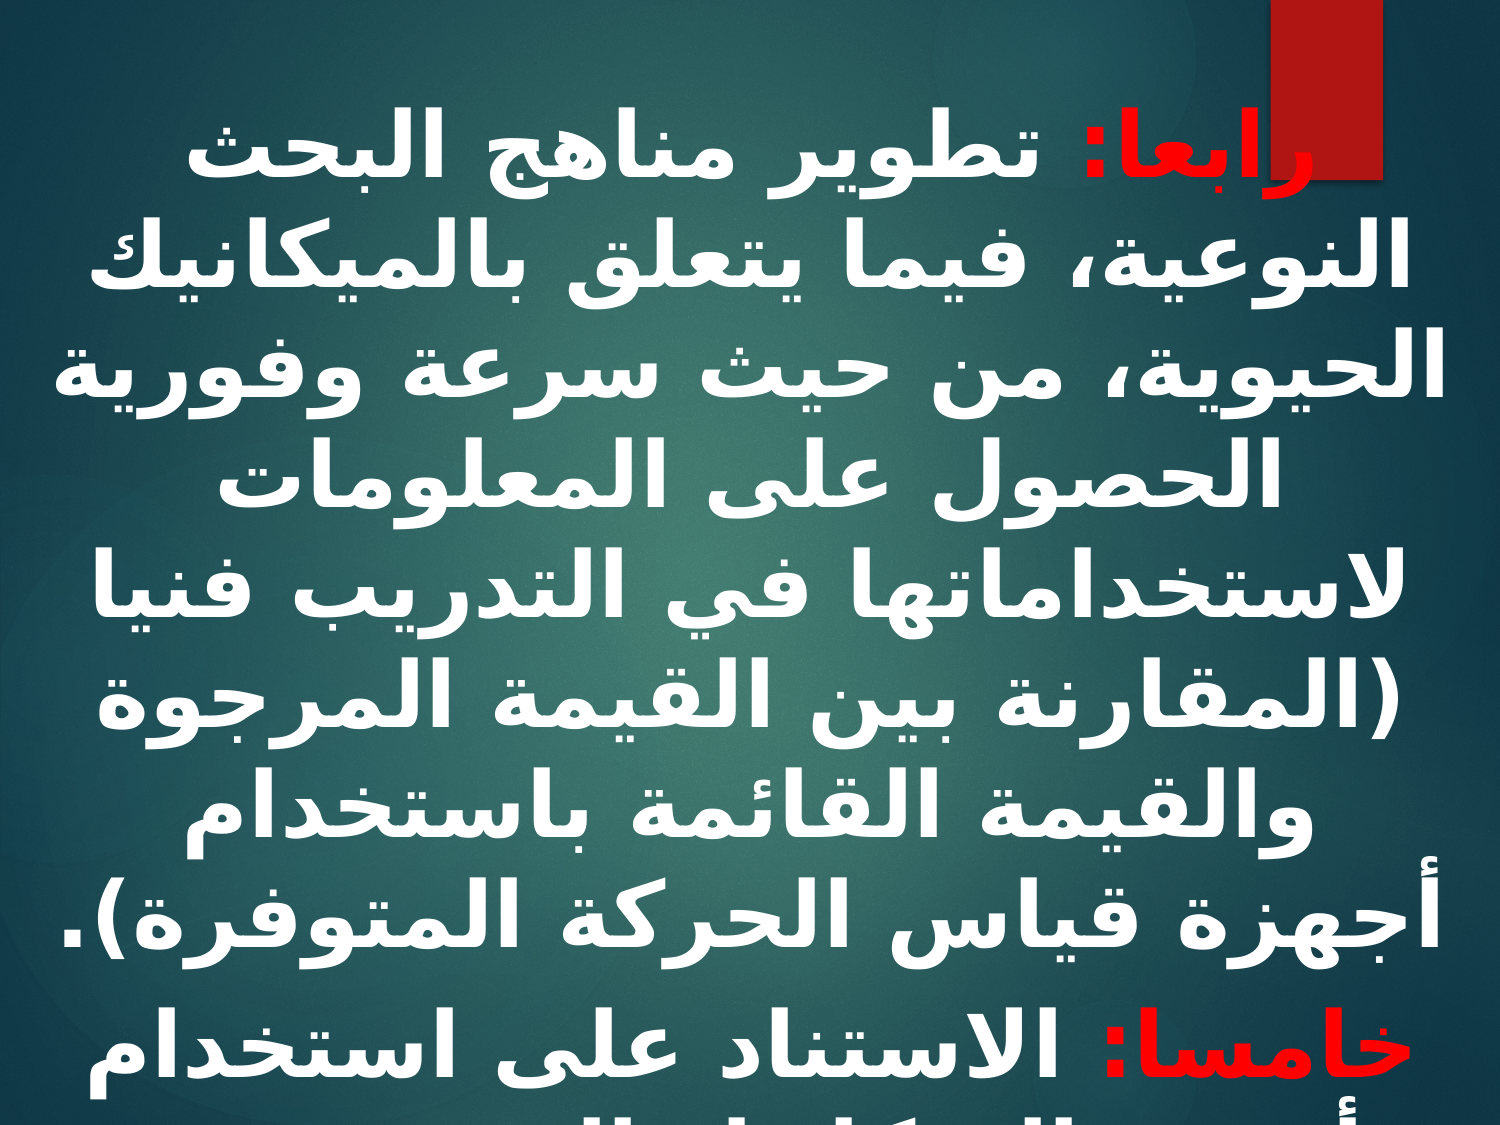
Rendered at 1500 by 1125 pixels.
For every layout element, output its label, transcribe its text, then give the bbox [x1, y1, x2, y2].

list رابعا: تطوير مناهج البحث النوعية، فيما يتعلق بالميكانيك الحيوية، من حيث سرعة وفورية الحصول على المعلومات لاستخداماتها في التدريب فنيا (المقارنة بين القيمة المرجوة والقيمة القائمة باستخدام أجهزة قياس الحركة المتوفرة). خامسا: الاستناد على استخدام أسس الميكانيك الحيوية في التدريبات الخاصة الهادفة إلى تطوير القدرات البدنية والنفسية المطلوبة (القوة، السرعة، رشاقة الجسم، القدرة على رد الفعل وسرعته). [17, 78, 1486, 1094]
